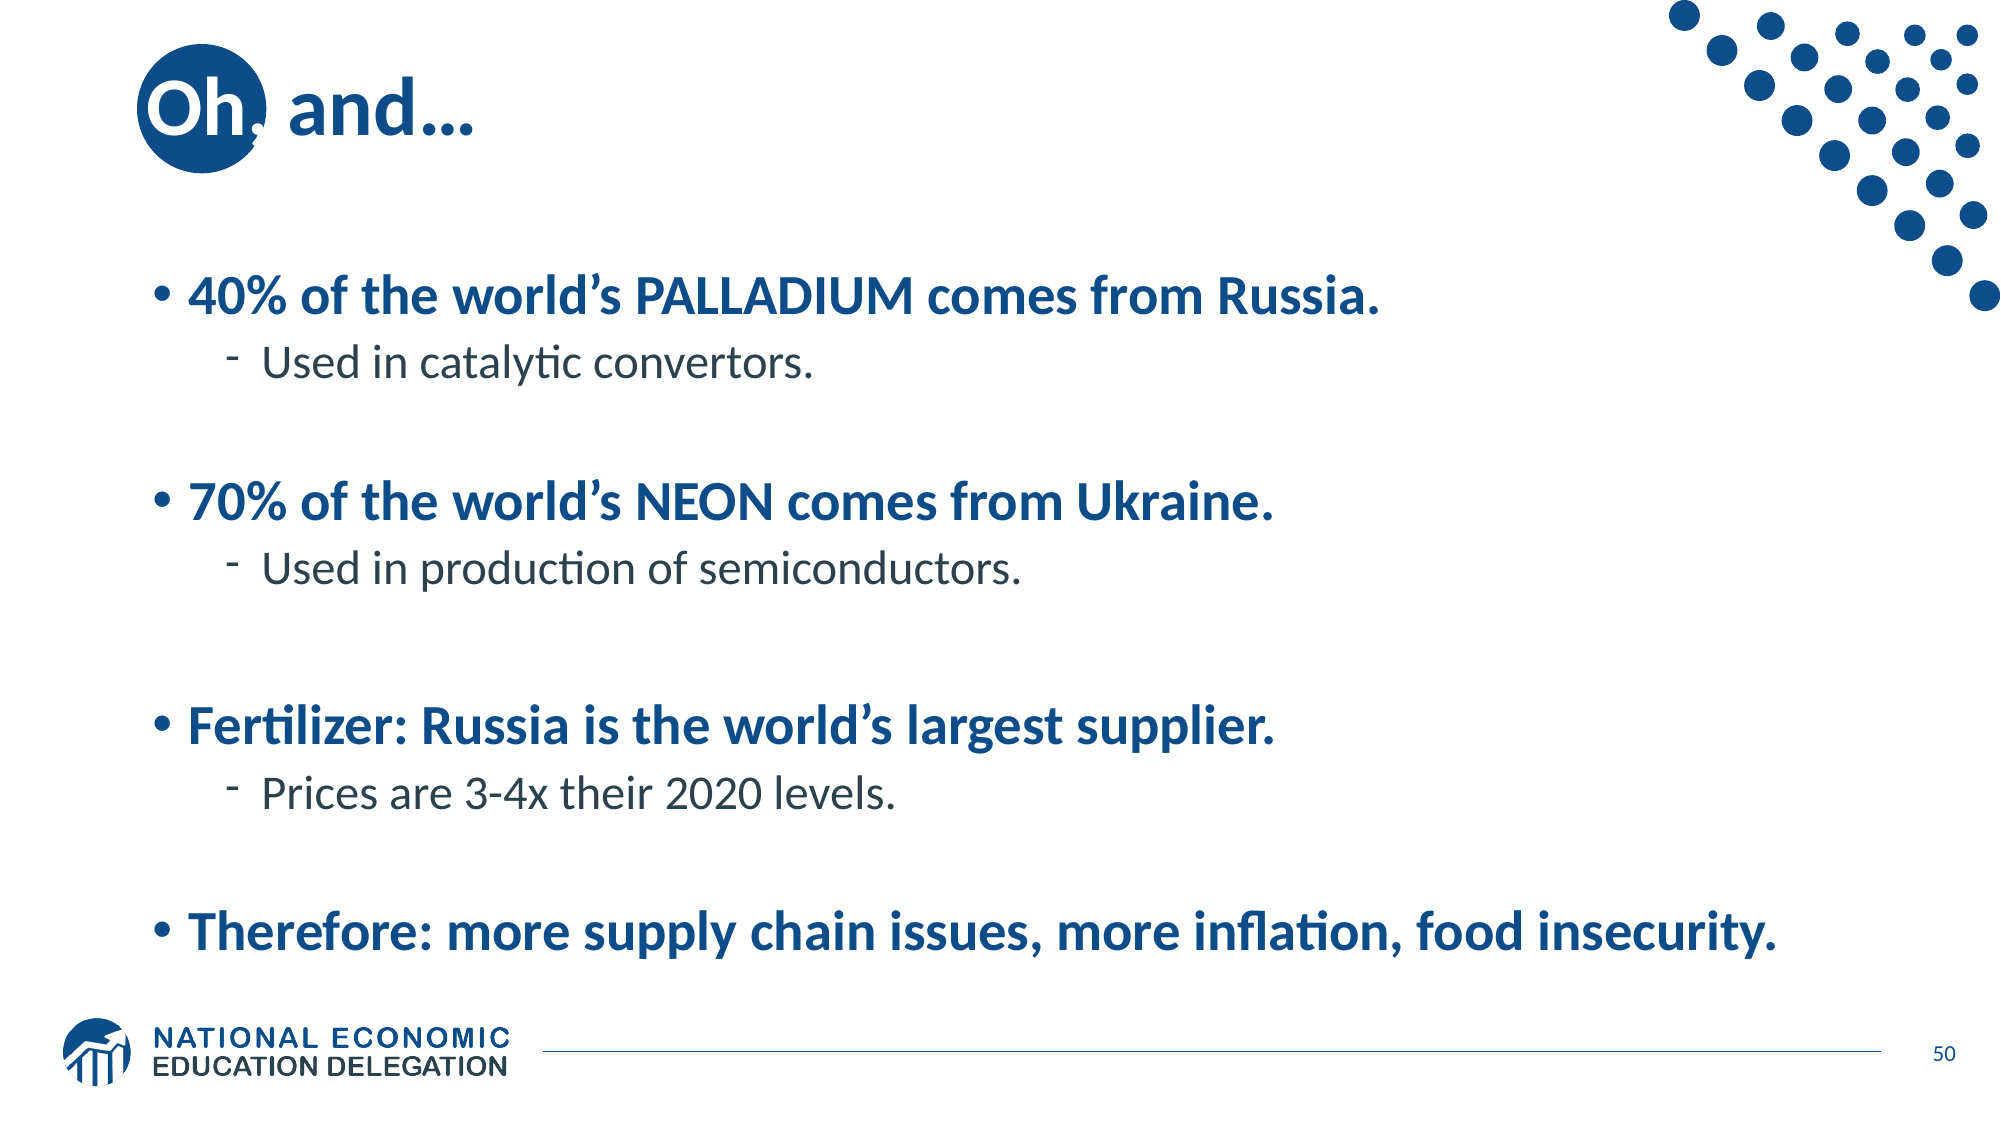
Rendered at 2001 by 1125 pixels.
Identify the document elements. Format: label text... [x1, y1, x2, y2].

list 40% of the world’s PALLADIUM comes from Russia. Used in catalytic convertors. 70% of the world’s NEON comes from Ukraine. Used in production of semiconductors. Fertilizer: Russia is the world’s largest supplier. Prices are 3-4x their 2020 levels. Therefore: more supply chain issues, more inflation, food insecurity. [137, 257, 1863, 972]
title Oh, and… [131, 0, 1857, 218]
picture [55, 1013, 520, 1091]
slide_number 50 [1521, 1022, 1972, 1082]
